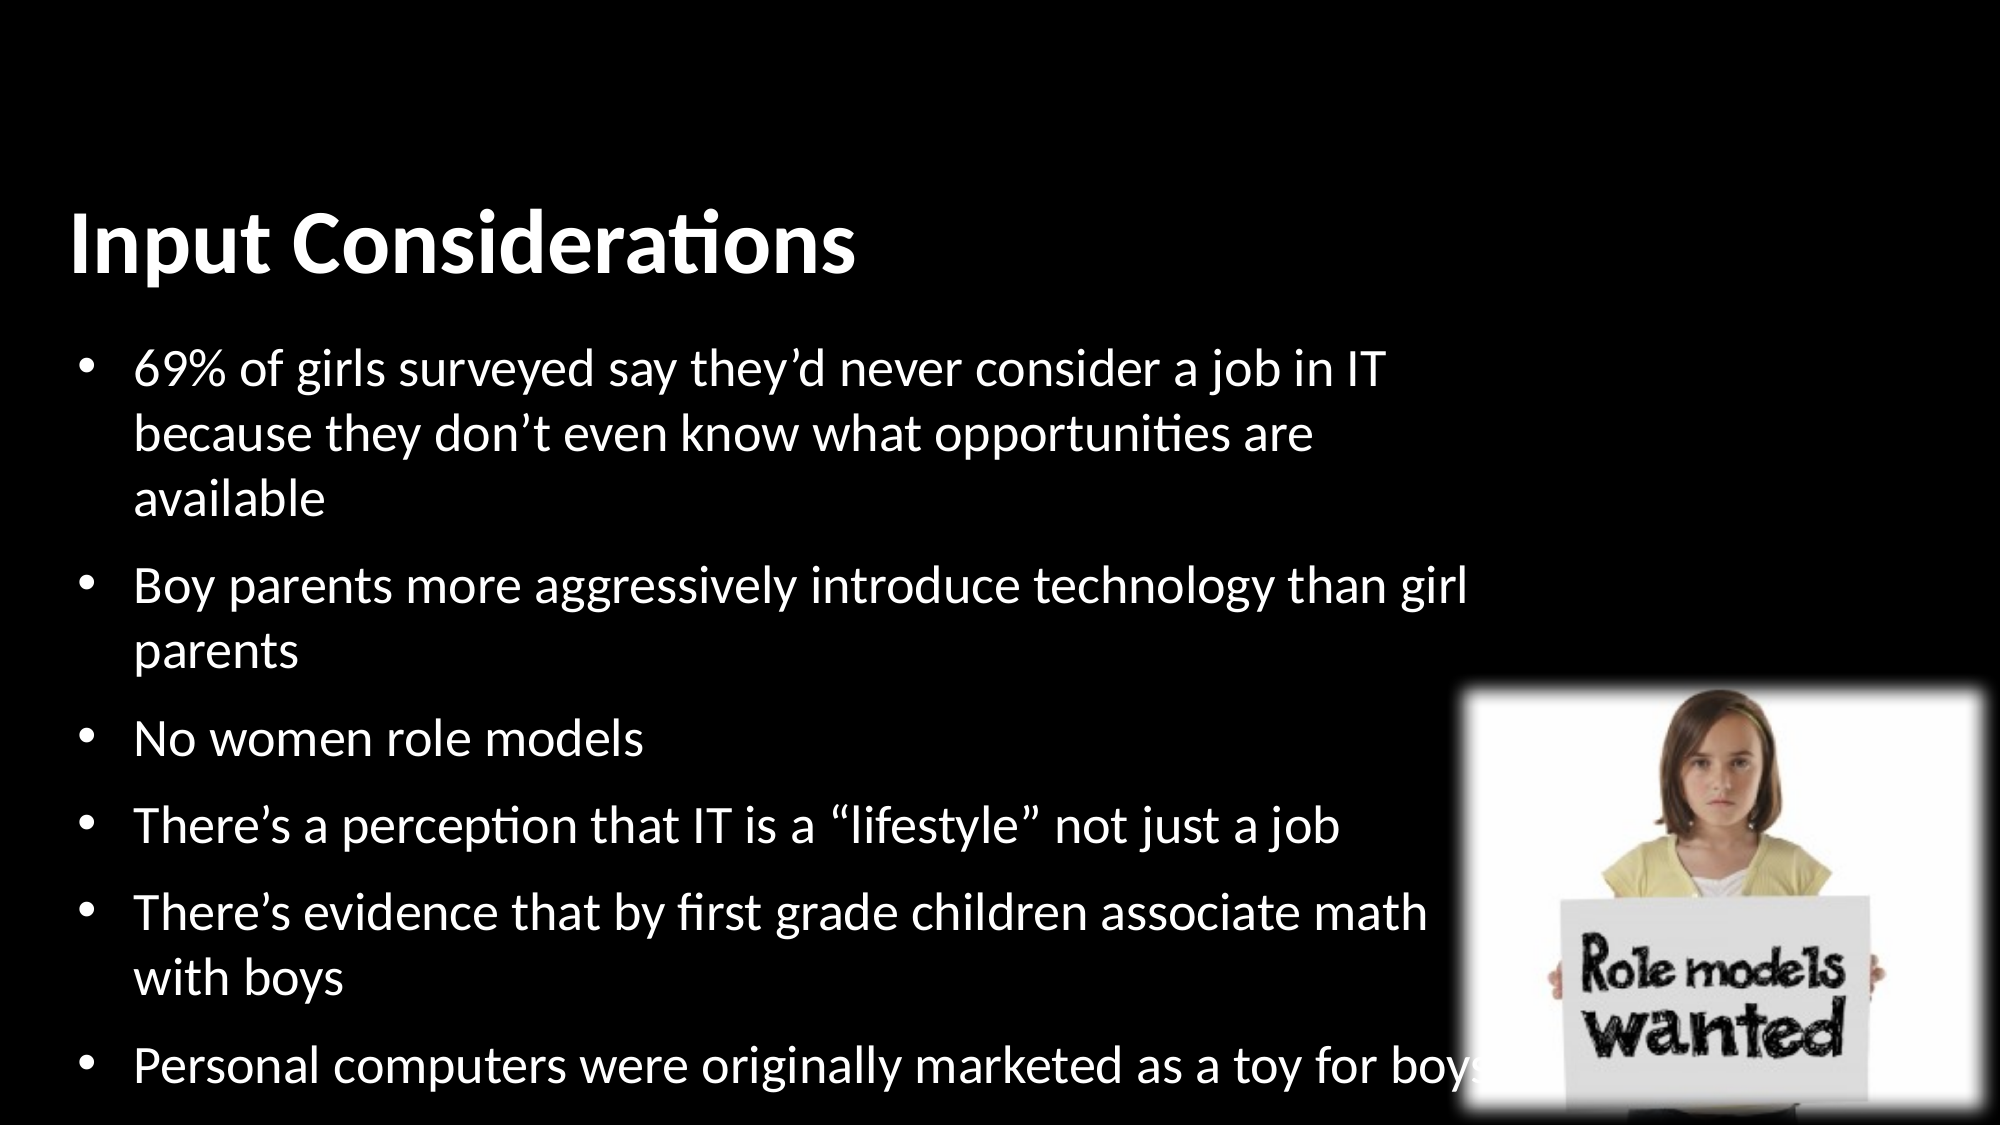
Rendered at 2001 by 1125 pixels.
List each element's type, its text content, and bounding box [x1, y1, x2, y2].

text_box 69% of girls surveyed say they’d never consider a job in IT because they don’t even know what opportunities are available Boy parents more aggressively introduce technology than girl parents No women role models There’s a perception that IT is a “lifestyle” not just a job There’s evidence that by first grade children associate math with boys Personal computers were originally marketed as a toy for boys [62, 324, 1513, 1113]
text_box [62, 312, 1626, 438]
text_box Input Considerations [53, 187, 1663, 325]
picture [1445, 671, 2000, 1125]
